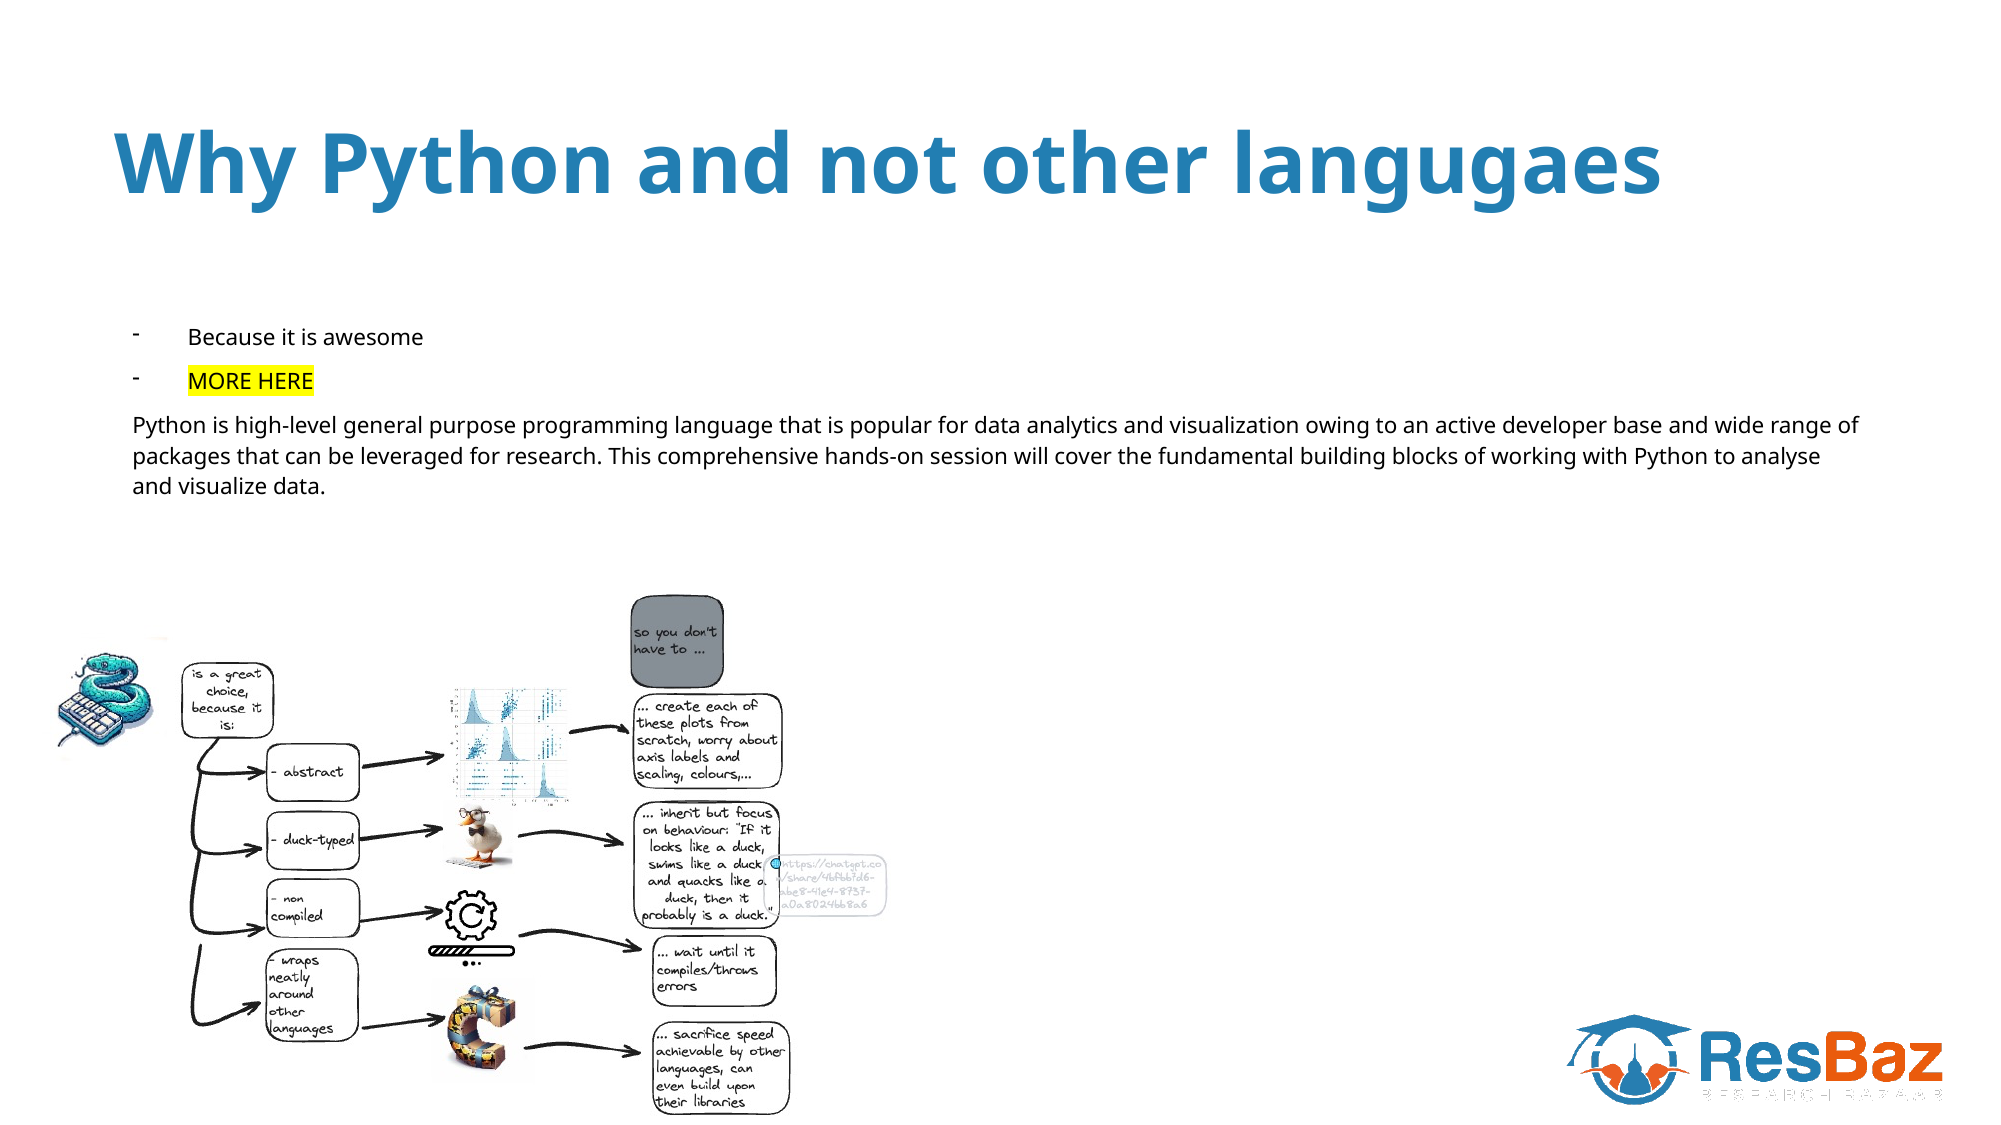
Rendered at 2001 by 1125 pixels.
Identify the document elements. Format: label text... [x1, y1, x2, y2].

picture [33, 562, 891, 1125]
picture [1566, 997, 1957, 1125]
list Because it is awesome MORE HERE Python is high-level general purpose programming language that is popular for data analytics and visualization owing to an active developer base and wide range of packages that can be leveraged for research. This comprehensive hands-on session will cover the fundamental building blocks of working with Python to analyse and visualize data. [114, 301, 1884, 518]
title Why Python and not other langugaes [114, 87, 1884, 233]
